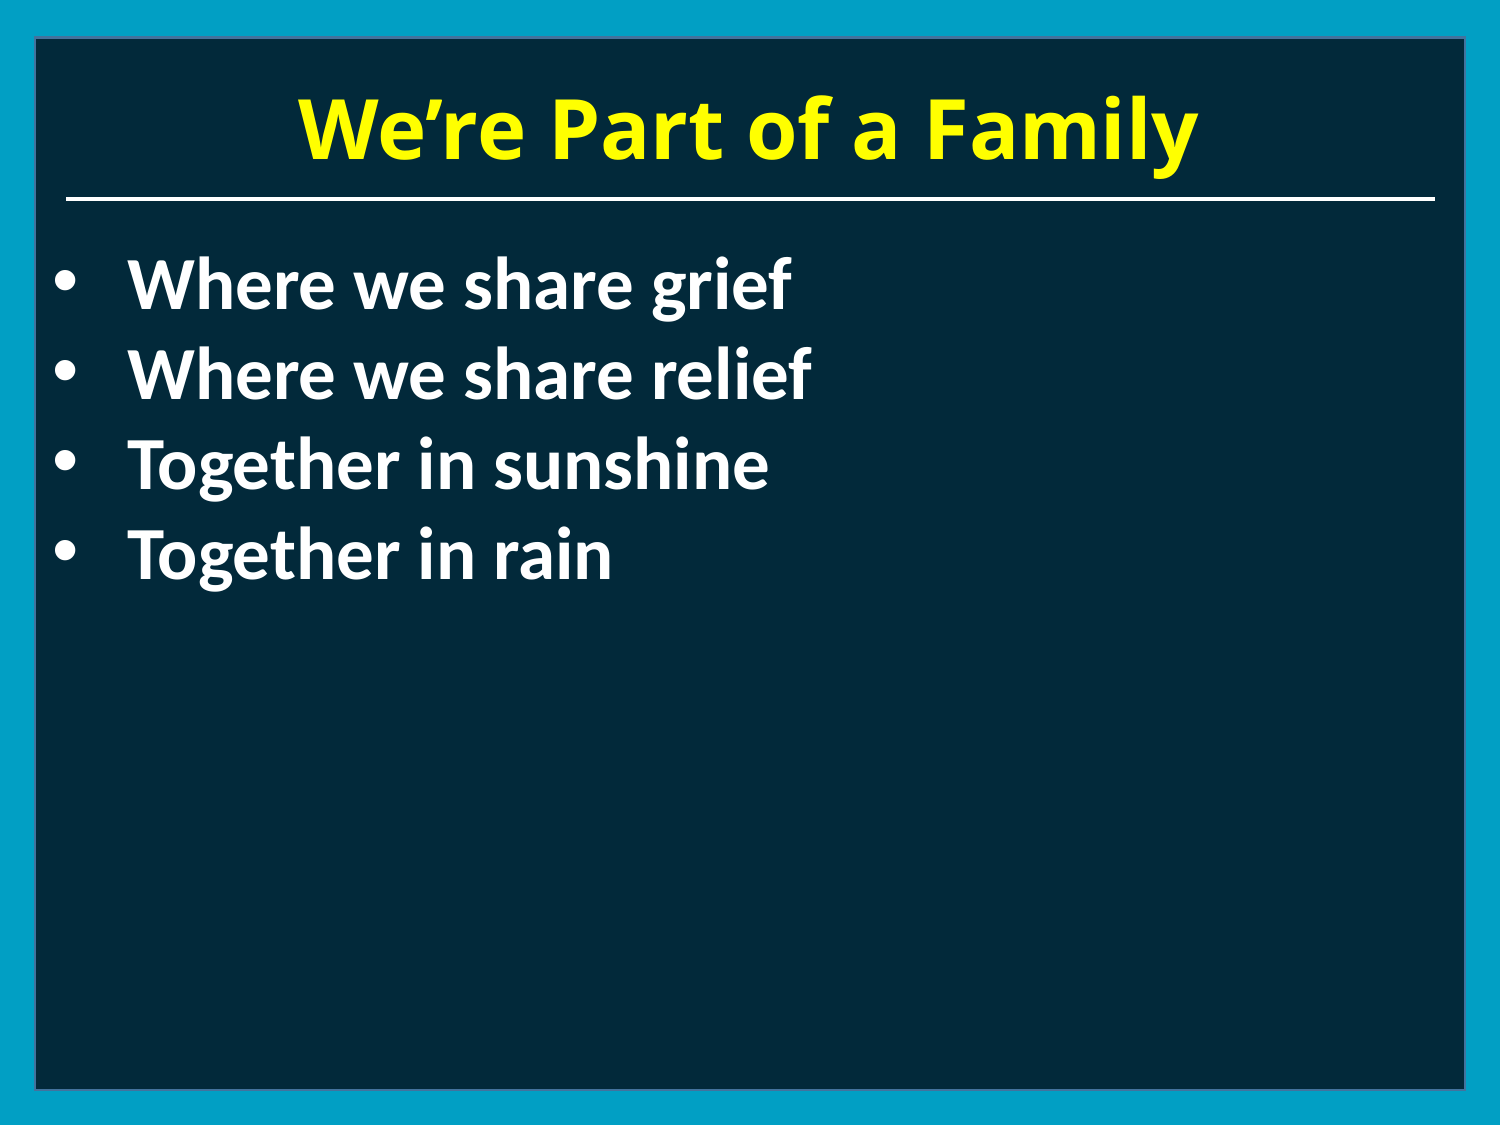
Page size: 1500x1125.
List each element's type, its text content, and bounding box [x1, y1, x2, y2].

text_box Where we share grief Where we share relief Together in sunshine Together in rain [37, 227, 1470, 602]
title We’re Part of a Family [54, 66, 1445, 199]
